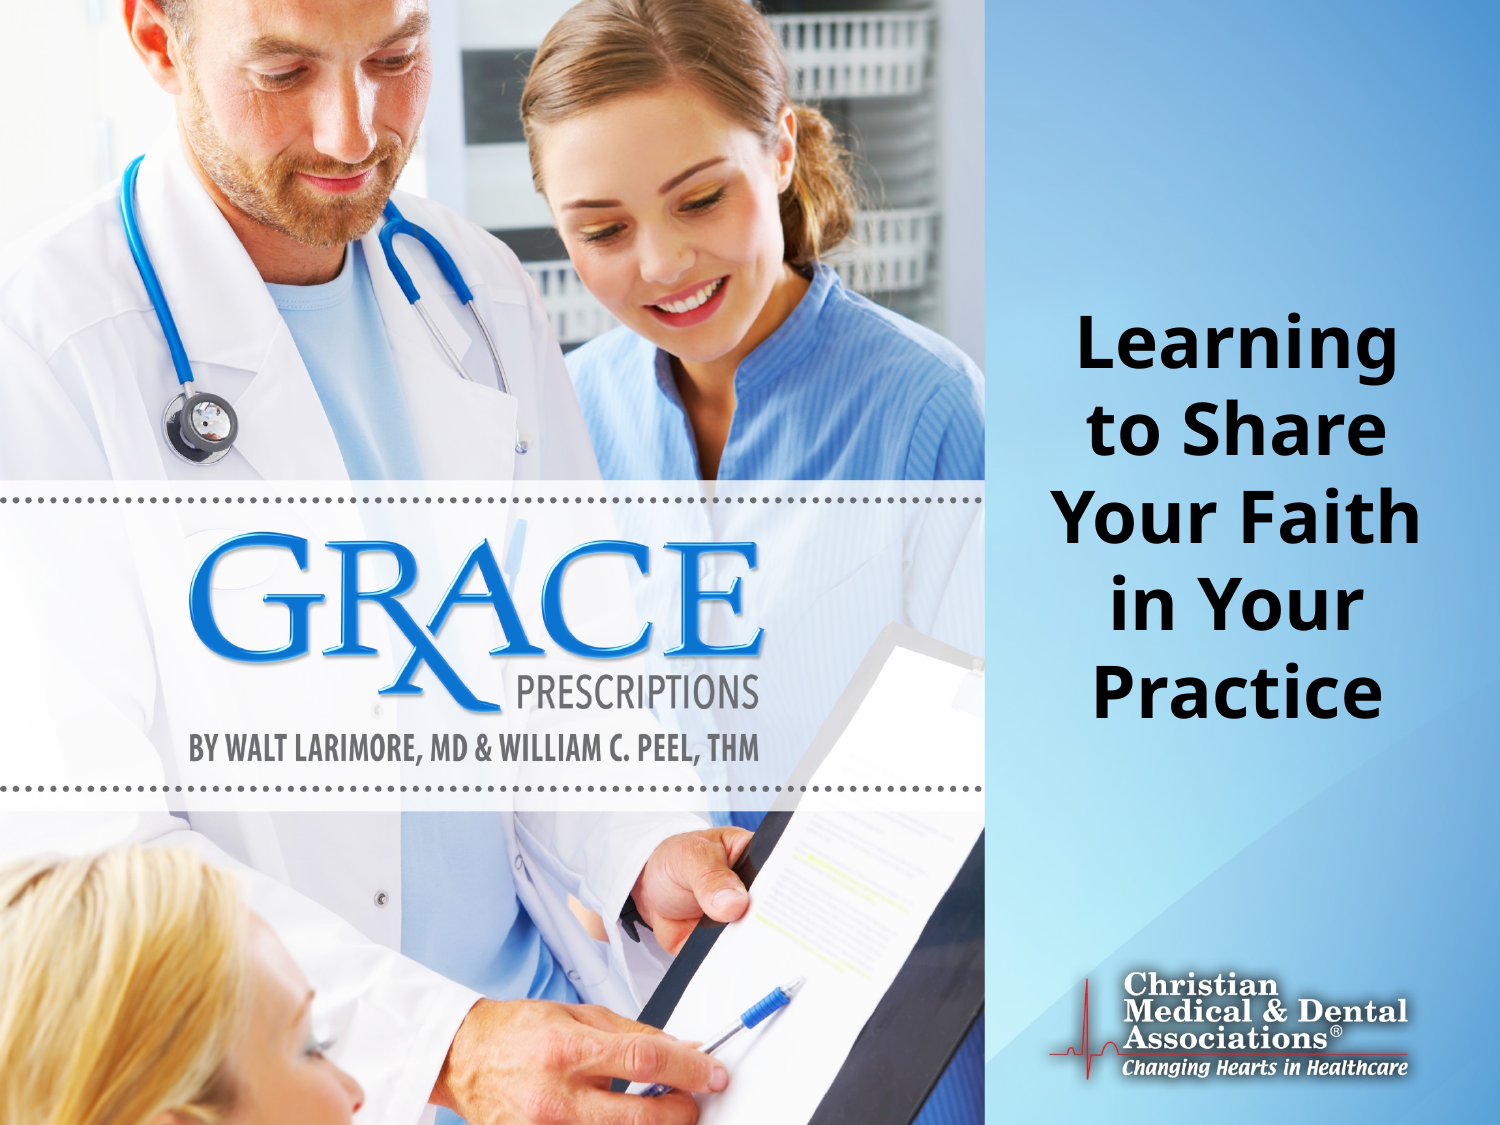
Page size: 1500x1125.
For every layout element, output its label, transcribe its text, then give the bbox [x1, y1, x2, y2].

title Learning to Share Your Faith in Your Practice [1012, 112, 1463, 947]
picture [0, 0, 1500, 1125]
